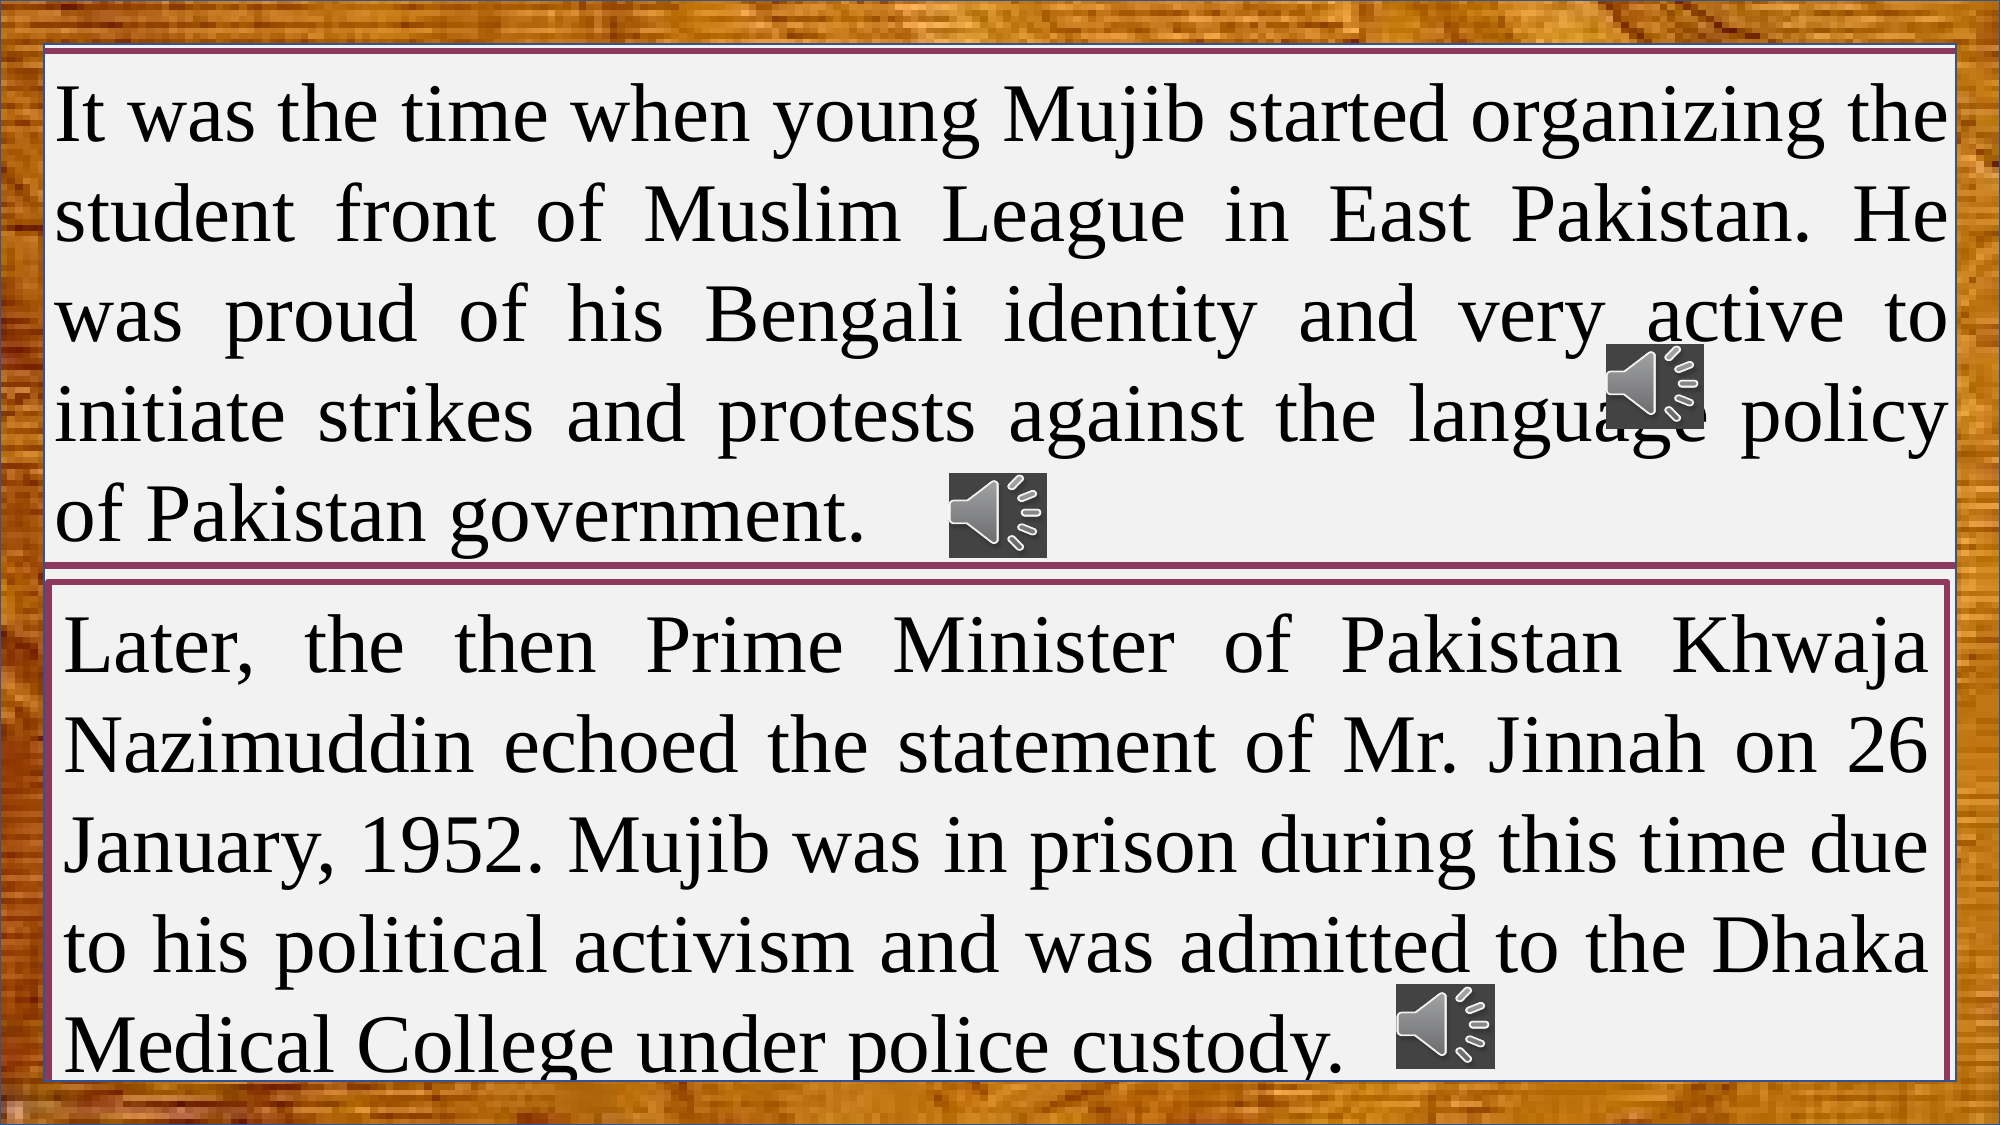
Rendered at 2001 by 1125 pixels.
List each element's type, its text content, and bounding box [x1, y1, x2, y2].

text_box Later, the then Prime Minister of Pakistan Khwaja Nazimuddin echoed the statement of Mr. Jinnah on 26 January, 1952. Mujib was in prison during this time due to his political activism and was admitted to the Dhaka Medical College under police custody. [48, 581, 1947, 1080]
picture [1604, 342, 1705, 430]
text_box [0, 0, 2000, 1125]
picture [947, 471, 1048, 559]
picture [1395, 983, 1496, 1071]
text_box It was the time when young Mujib started organizing the student front of Muslim League in East Pakistan. He was proud of his Bengali identity and very active to initiate strikes and protests against the language policy of Pakistan government. [45, 50, 1955, 566]
